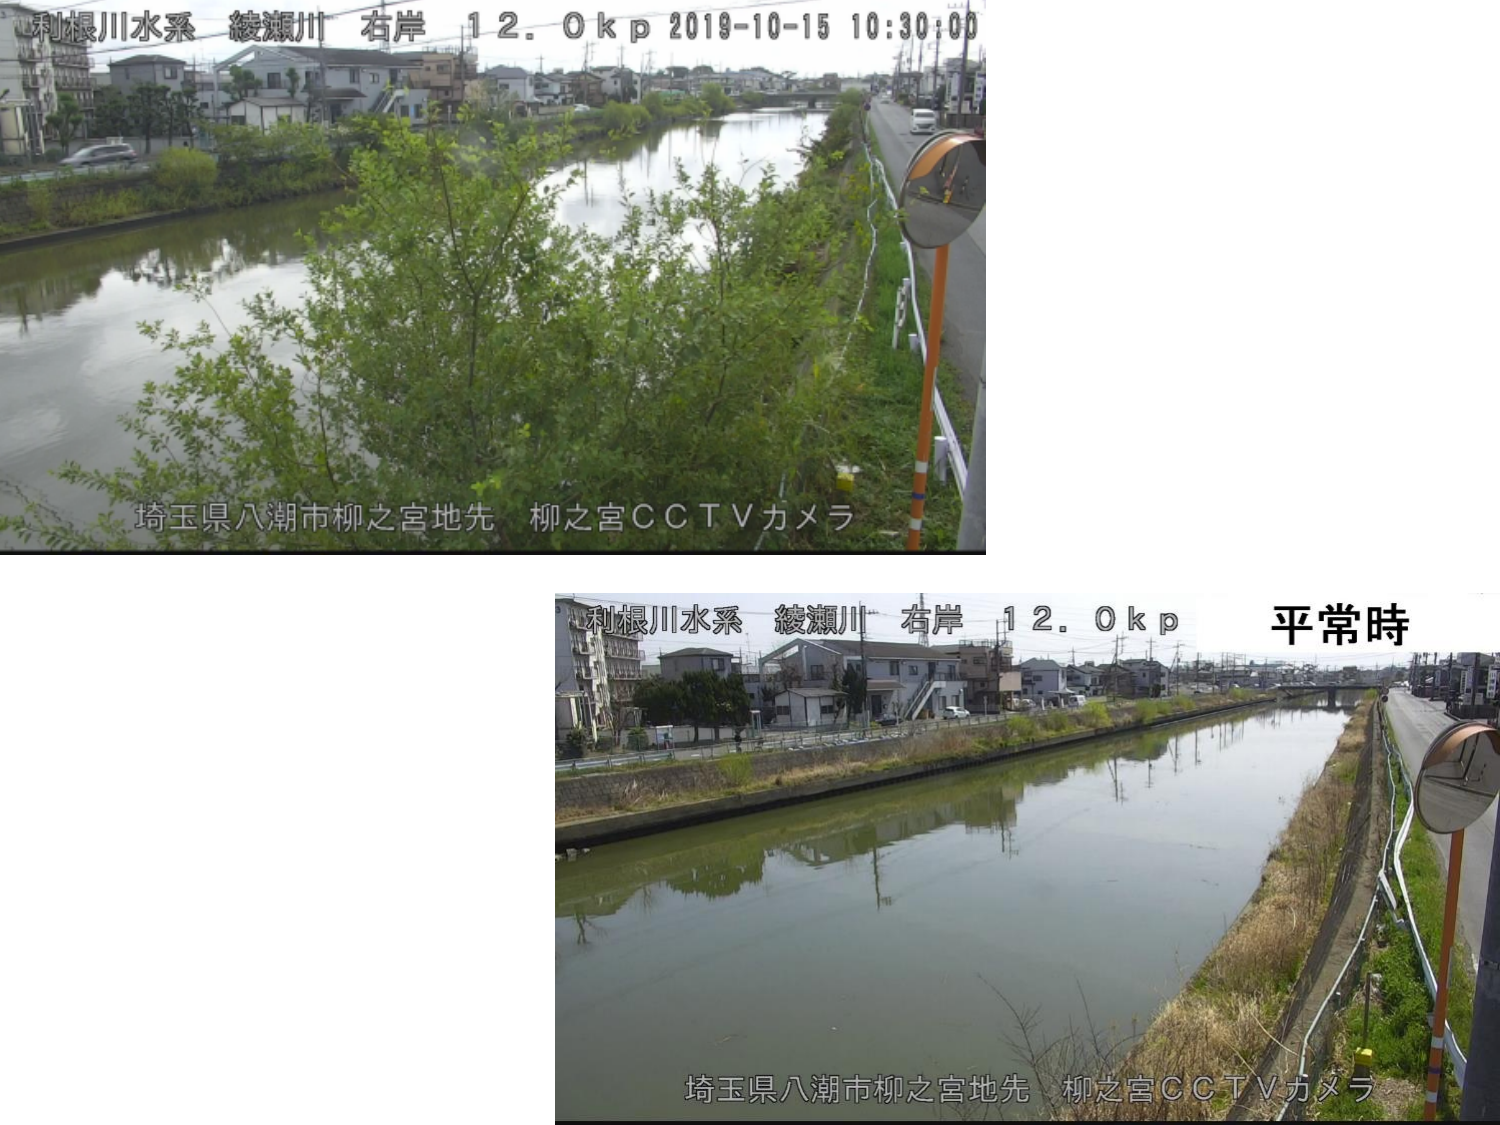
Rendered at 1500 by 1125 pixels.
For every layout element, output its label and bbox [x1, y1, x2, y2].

picture [0, 0, 986, 556]
picture [555, 593, 1500, 1125]
